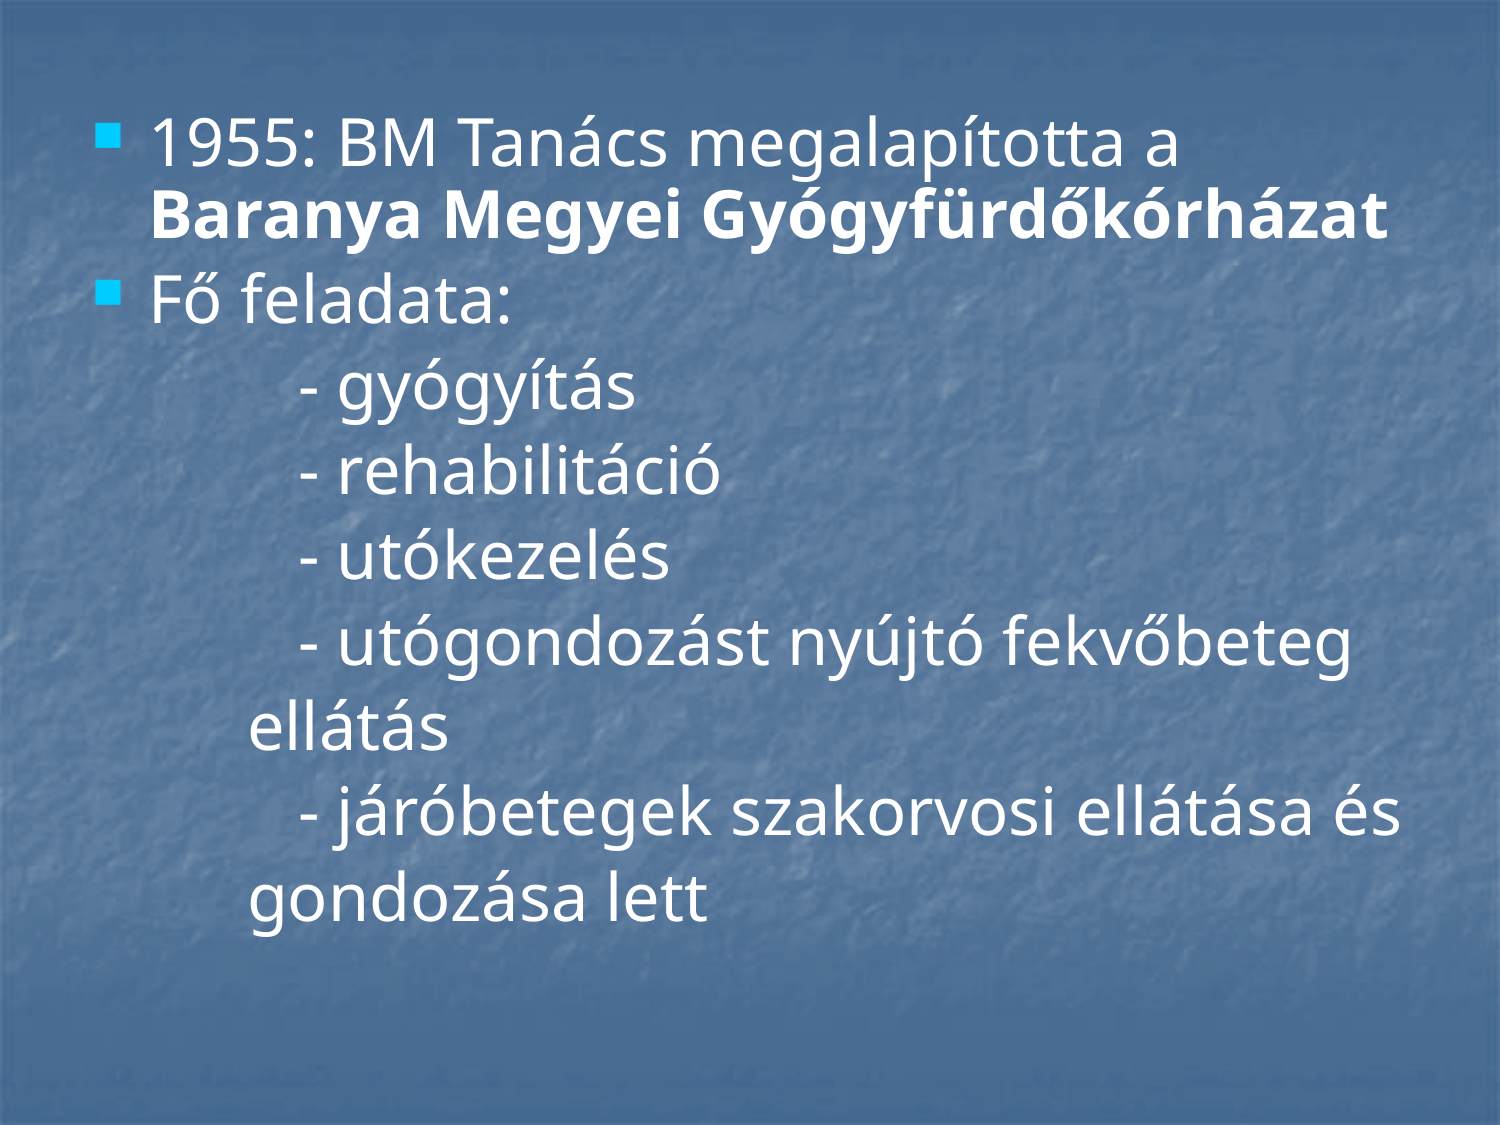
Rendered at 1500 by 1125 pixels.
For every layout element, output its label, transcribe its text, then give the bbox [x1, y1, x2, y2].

list 1955: BM Tanács megalapította a Baranya Megyei Gyógyfürdőkórházat Fő feladata: - gyógyítás - rehabilitáció - utókezelés - utógondozást nyújtó fekvőbeteg ellátás - járóbetegek szakorvosi ellátása és gondozása lett [76, 101, 1428, 1001]
